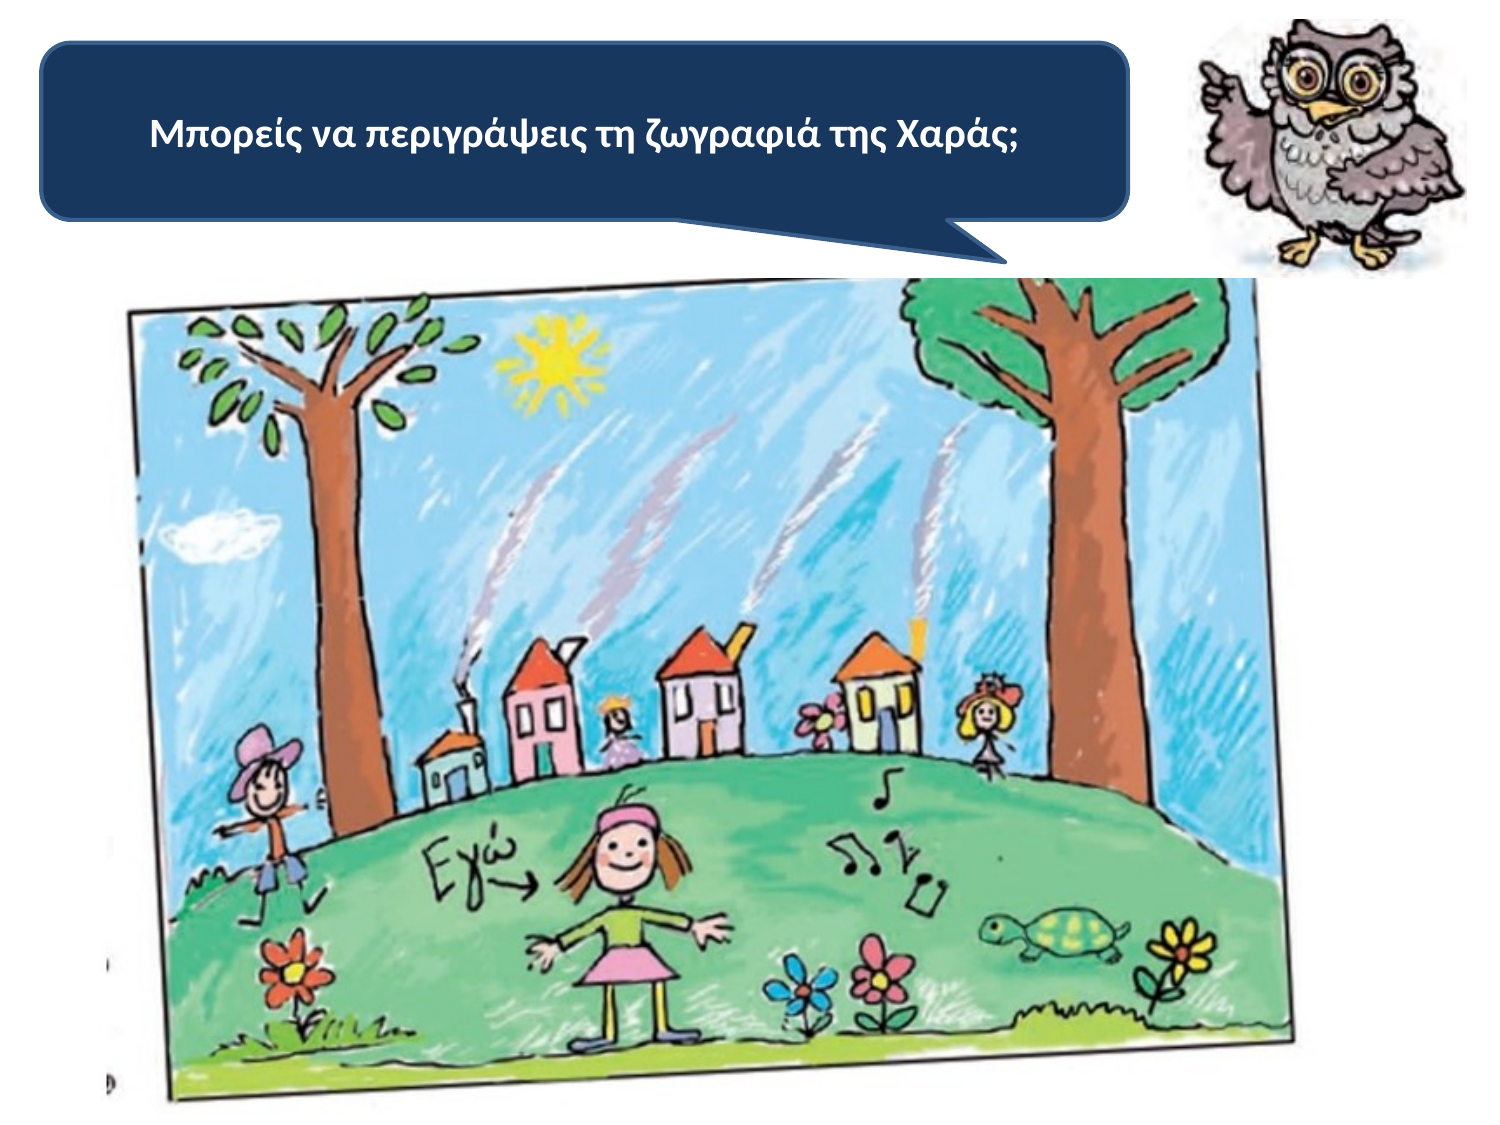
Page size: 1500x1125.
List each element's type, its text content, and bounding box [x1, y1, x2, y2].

text_box Μπορείς να περιγράψεις τη ζωγραφιά της Χαράς; [39, 40, 1131, 265]
picture [100, 18, 1468, 1115]
